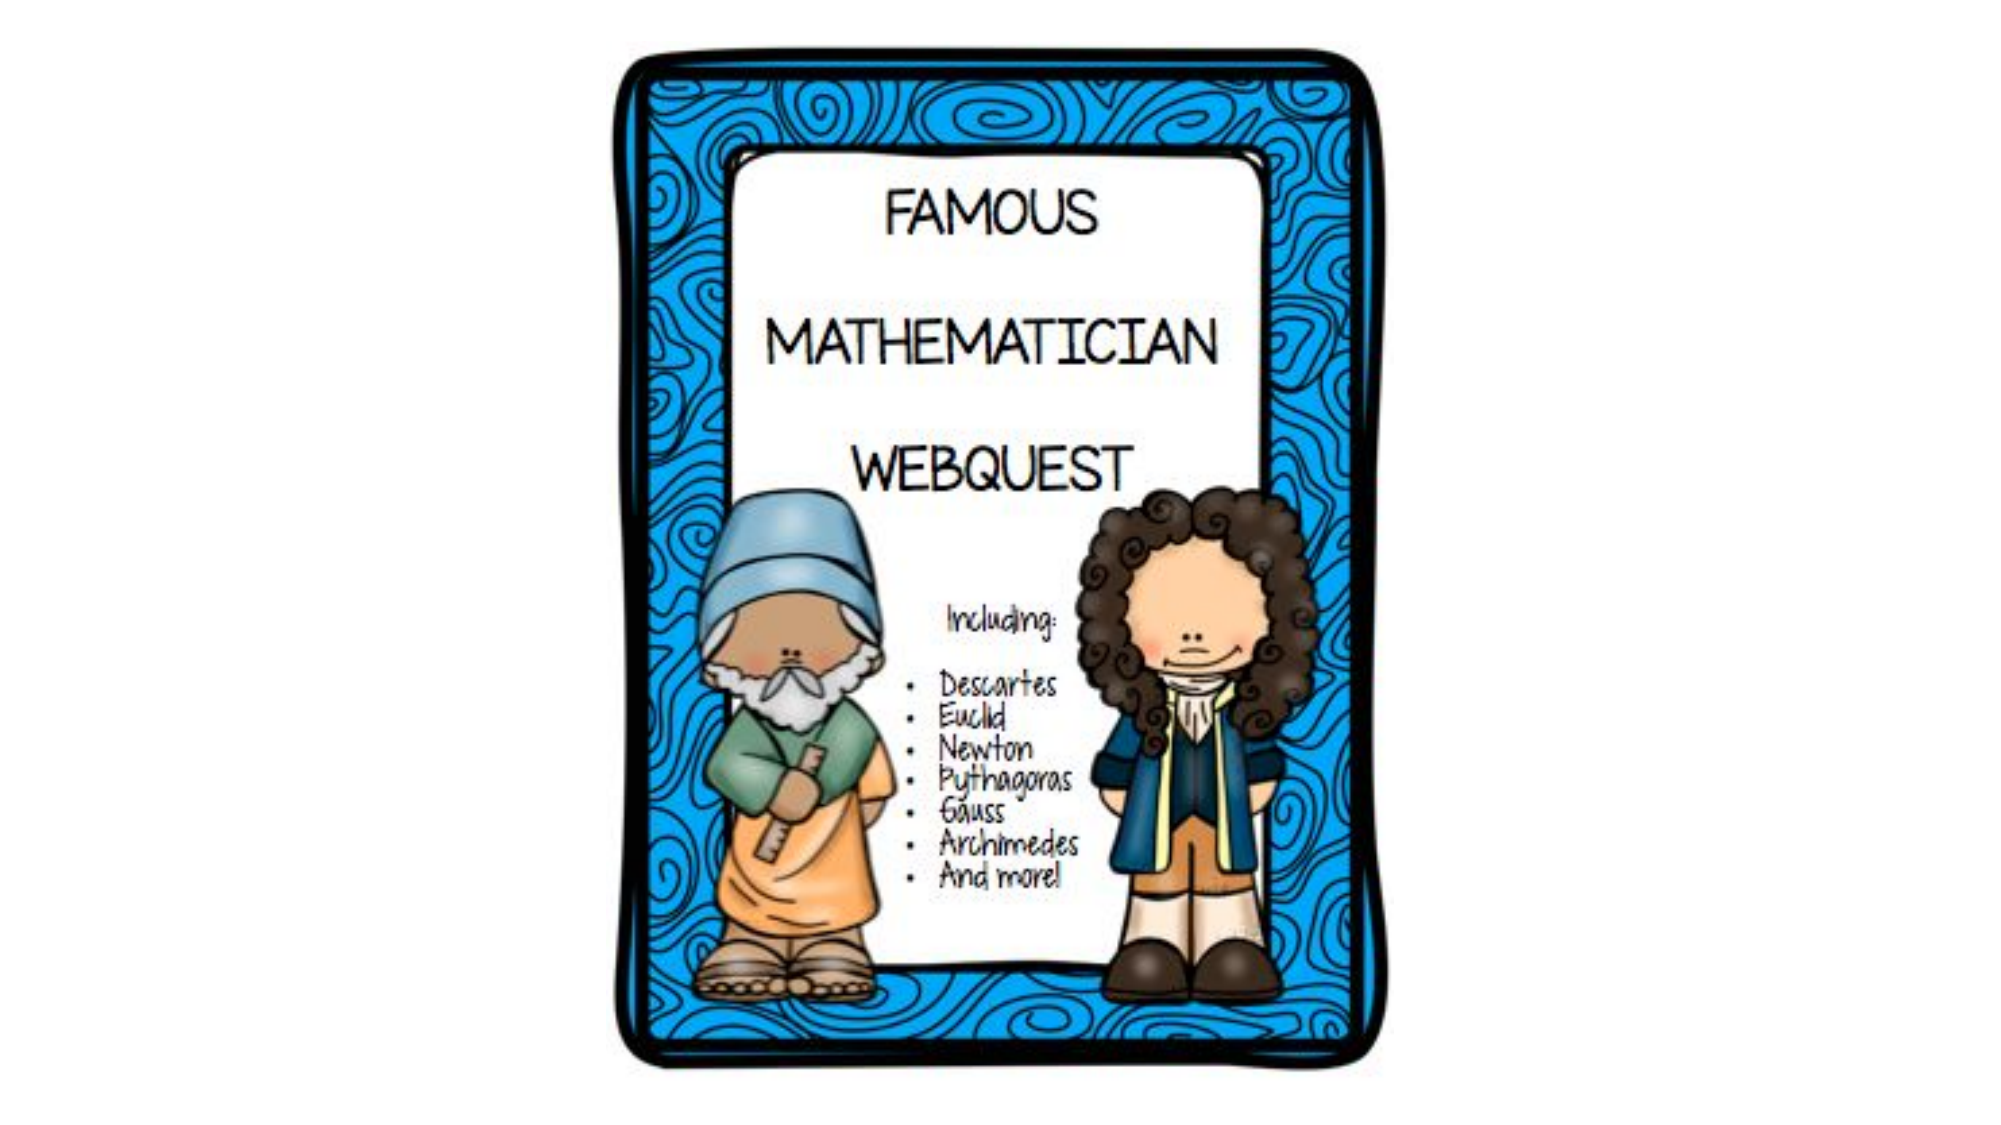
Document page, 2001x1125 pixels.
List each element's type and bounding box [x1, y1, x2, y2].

picture [606, 41, 1394, 1083]
